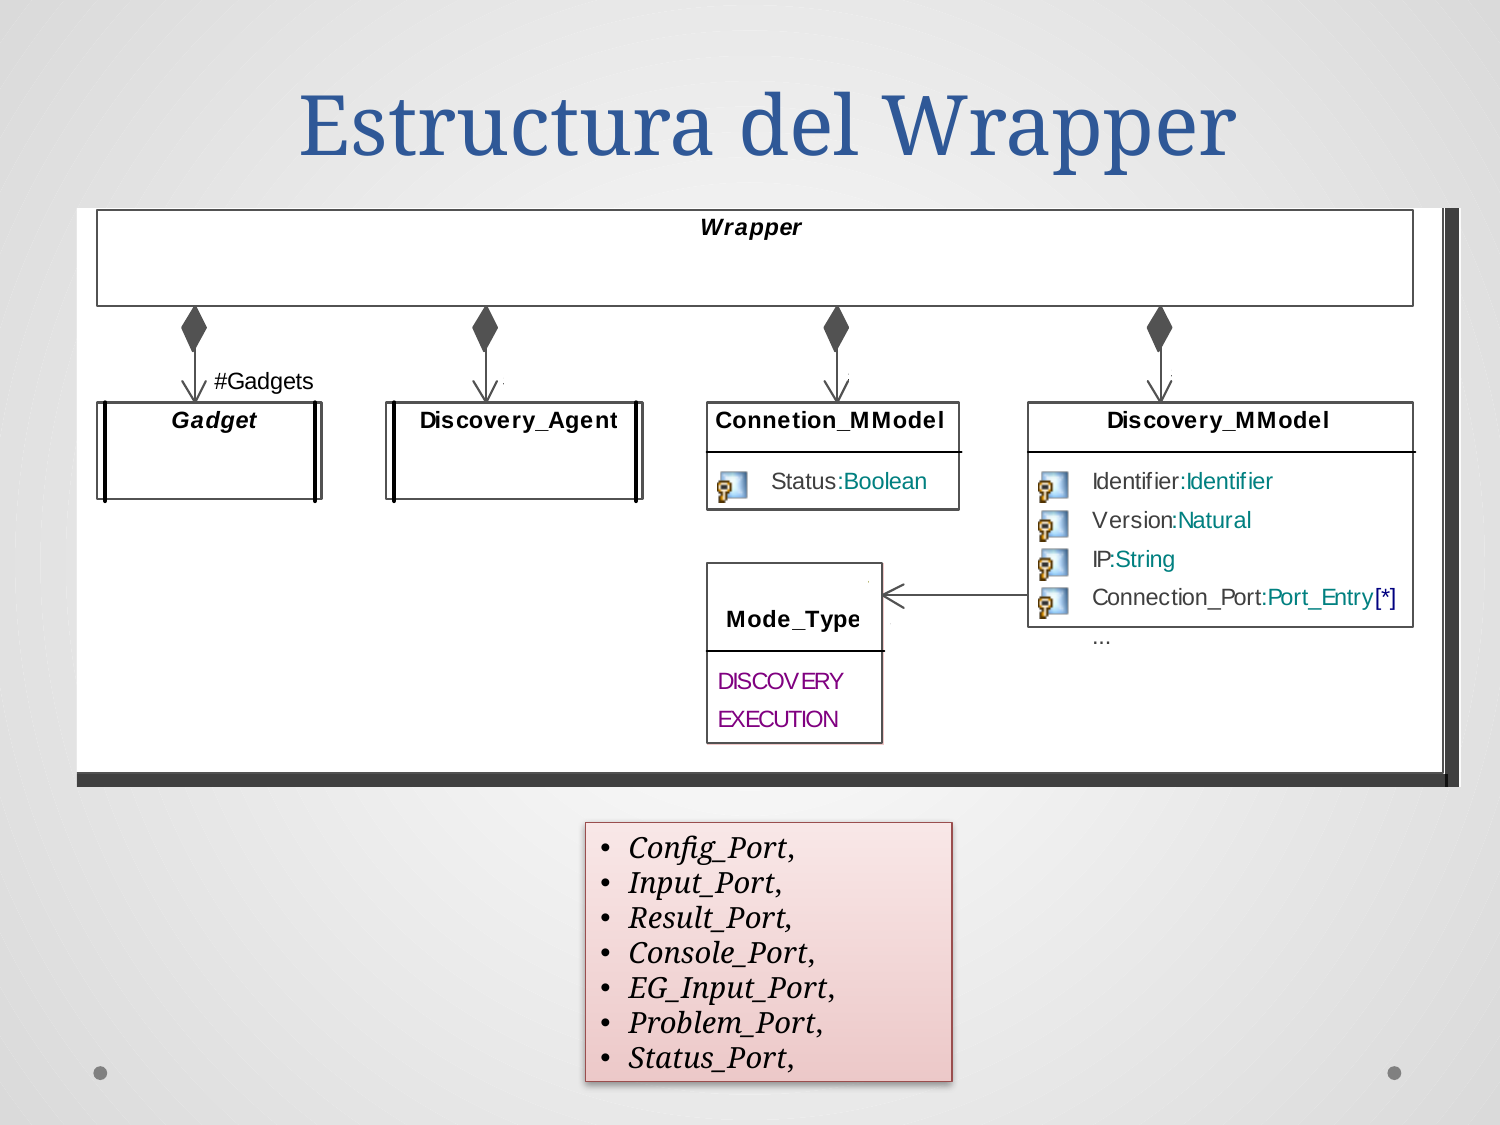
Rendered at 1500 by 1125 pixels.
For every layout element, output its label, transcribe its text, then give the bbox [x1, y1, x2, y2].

title Estructura del Wrapper [93, 42, 1444, 180]
text_box Config_Port, Input_Port, Result_Port, Console_Port, EG_Input_Port, Problem_Port, Status_Port, [585, 822, 953, 1082]
picture [76, 207, 1461, 788]
